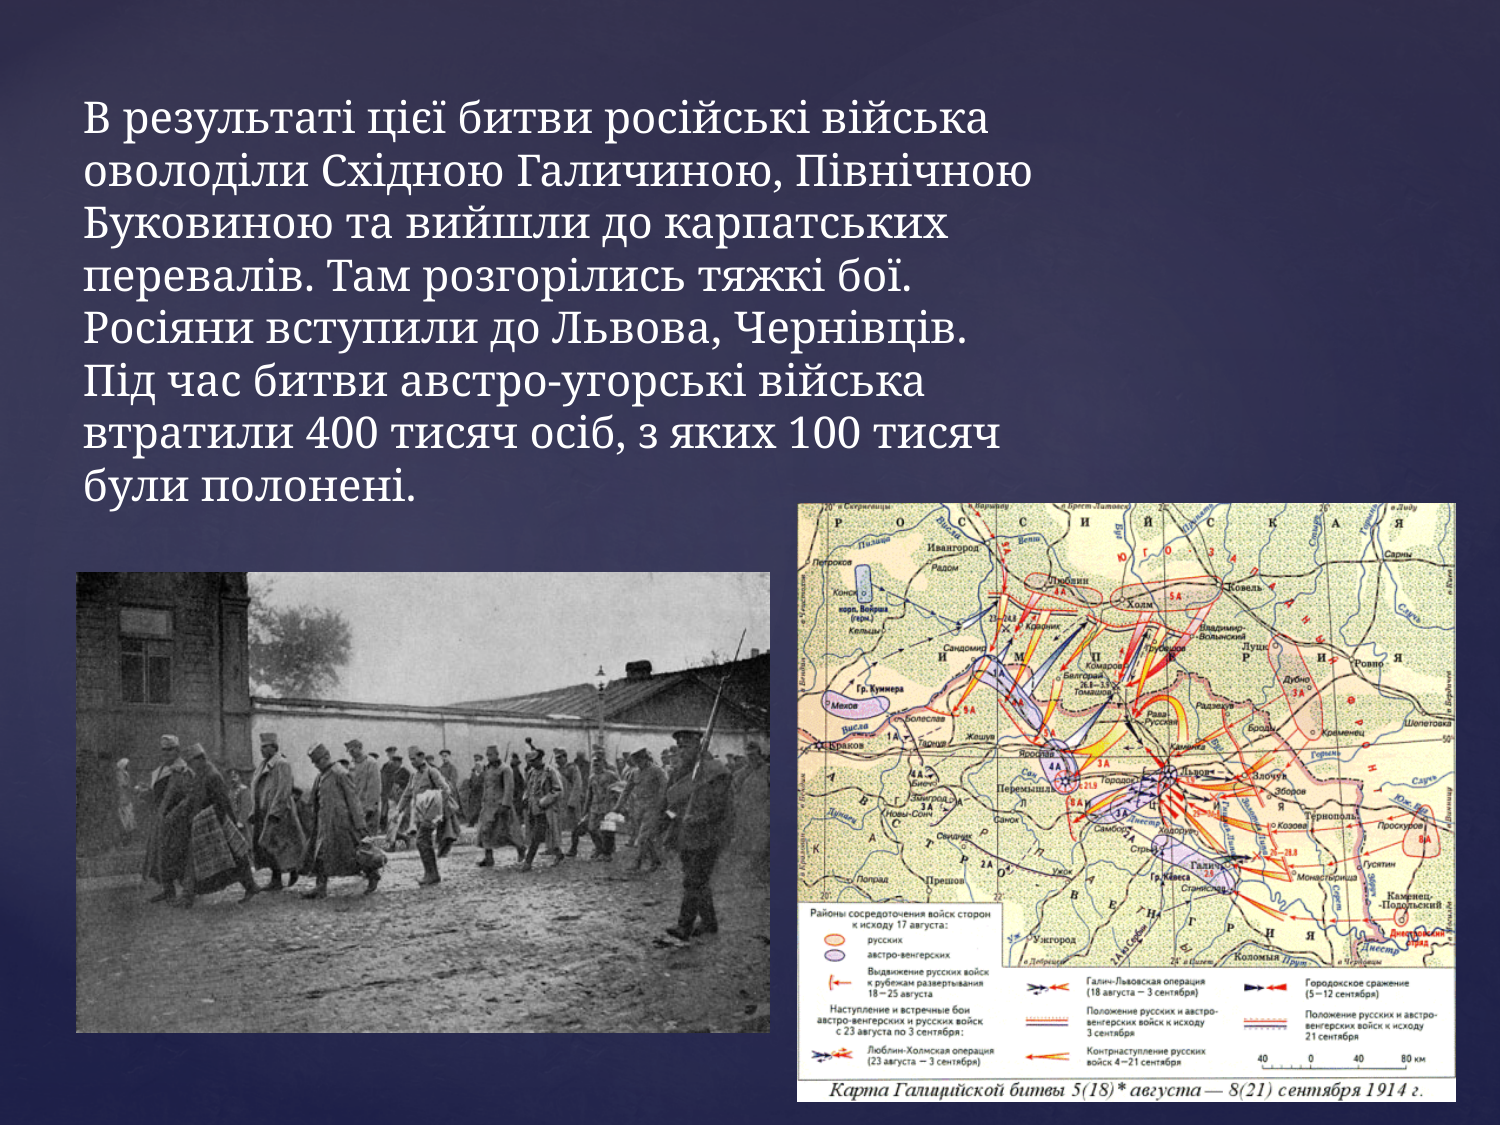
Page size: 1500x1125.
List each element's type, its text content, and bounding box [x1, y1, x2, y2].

list В результаті цієї битви російські війська оволоділи Східною Галичиною, Північною Буковиною та вийшли до карпатських перевалів. Там розгорілись тяжкі бої. Росіяни вступили до Львова, Чернівців. Під час битви австро-угорські війська втратили 400 тисяч осіб, з яких 100 тисяч були полонені. [64, 0, 1065, 600]
picture [796, 502, 1457, 1103]
title [780, 800, 786, 950]
picture [76, 572, 771, 1034]
